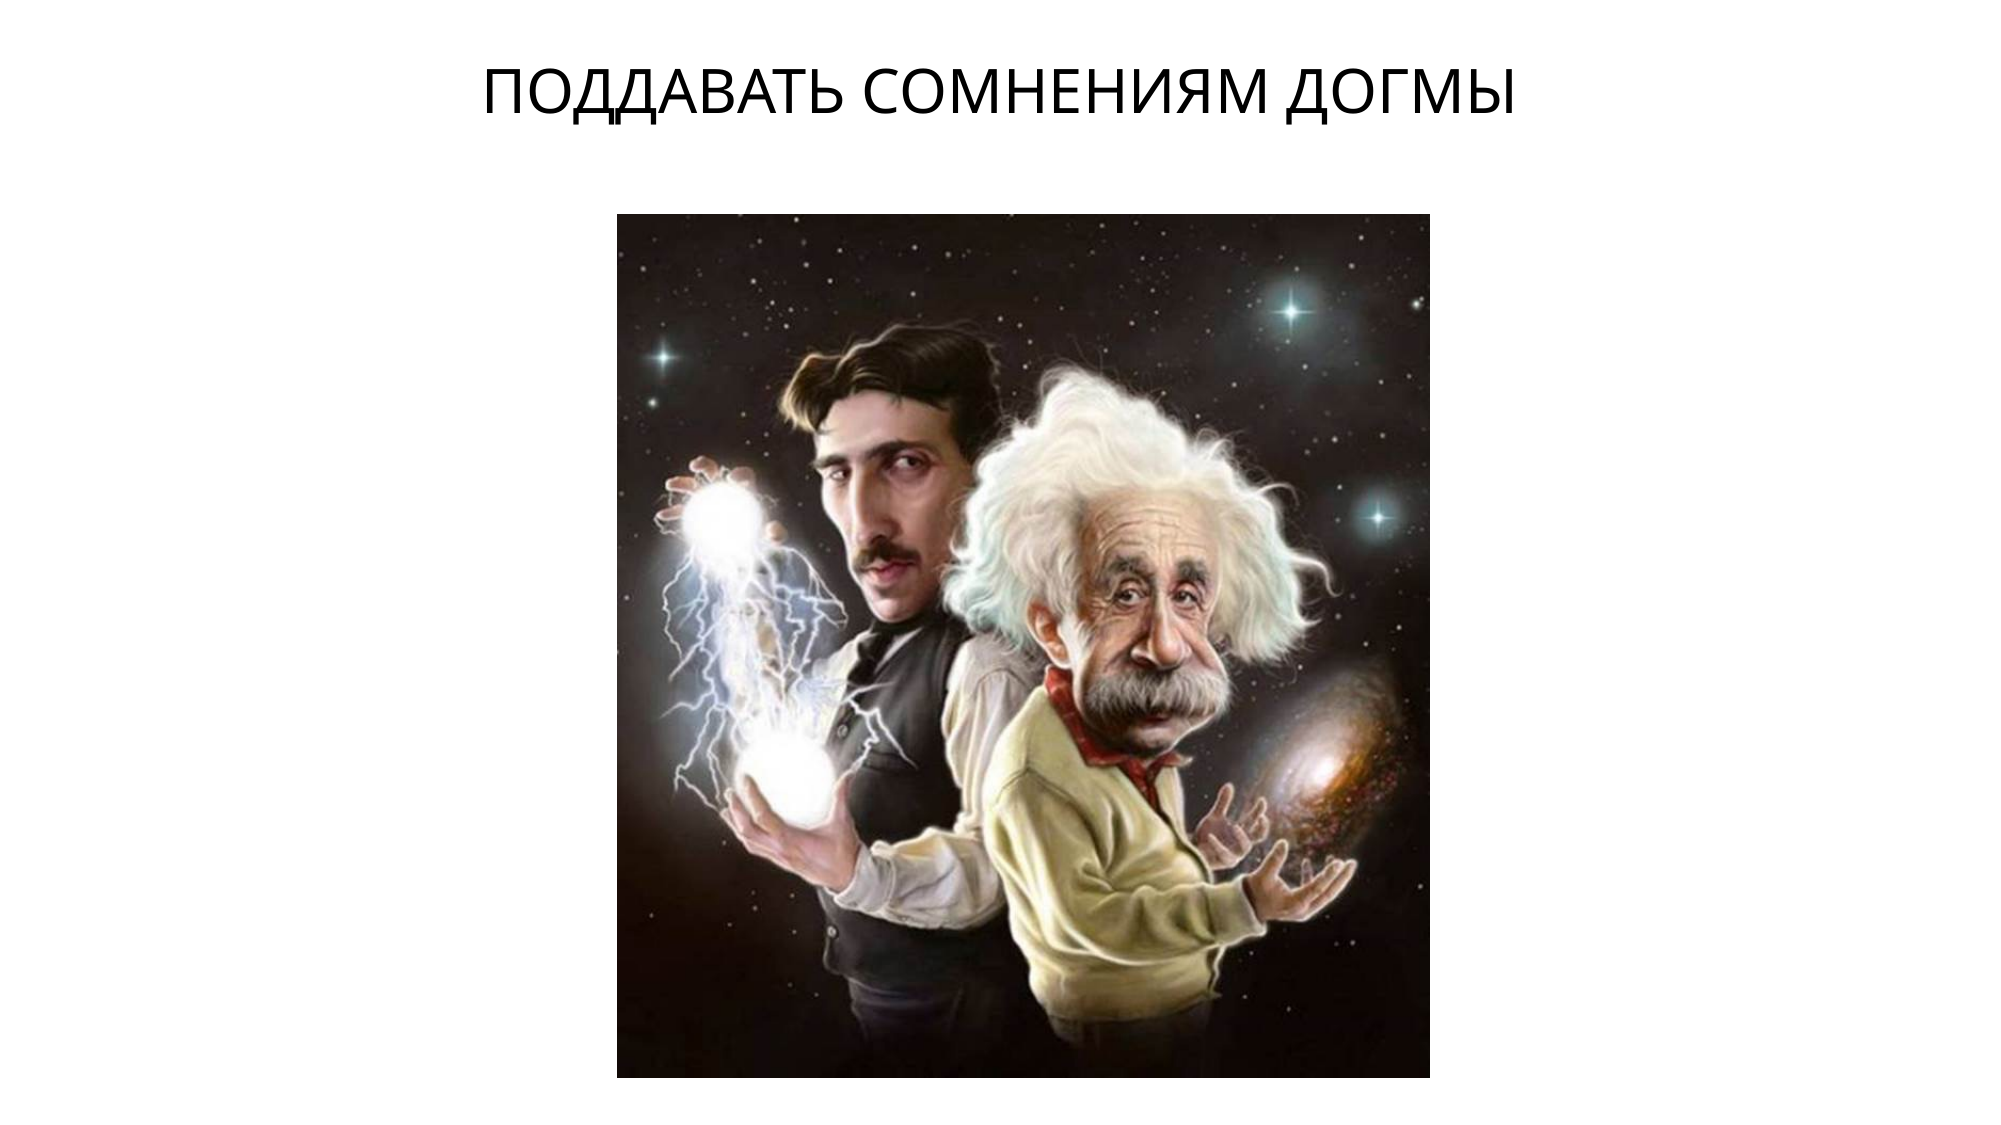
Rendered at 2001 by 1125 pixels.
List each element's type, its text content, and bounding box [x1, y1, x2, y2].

picture [617, 214, 1430, 1078]
list ПОДДАВАТЬ СОМНЕНИЯМ ДОГМЫ [281, 52, 1719, 172]
